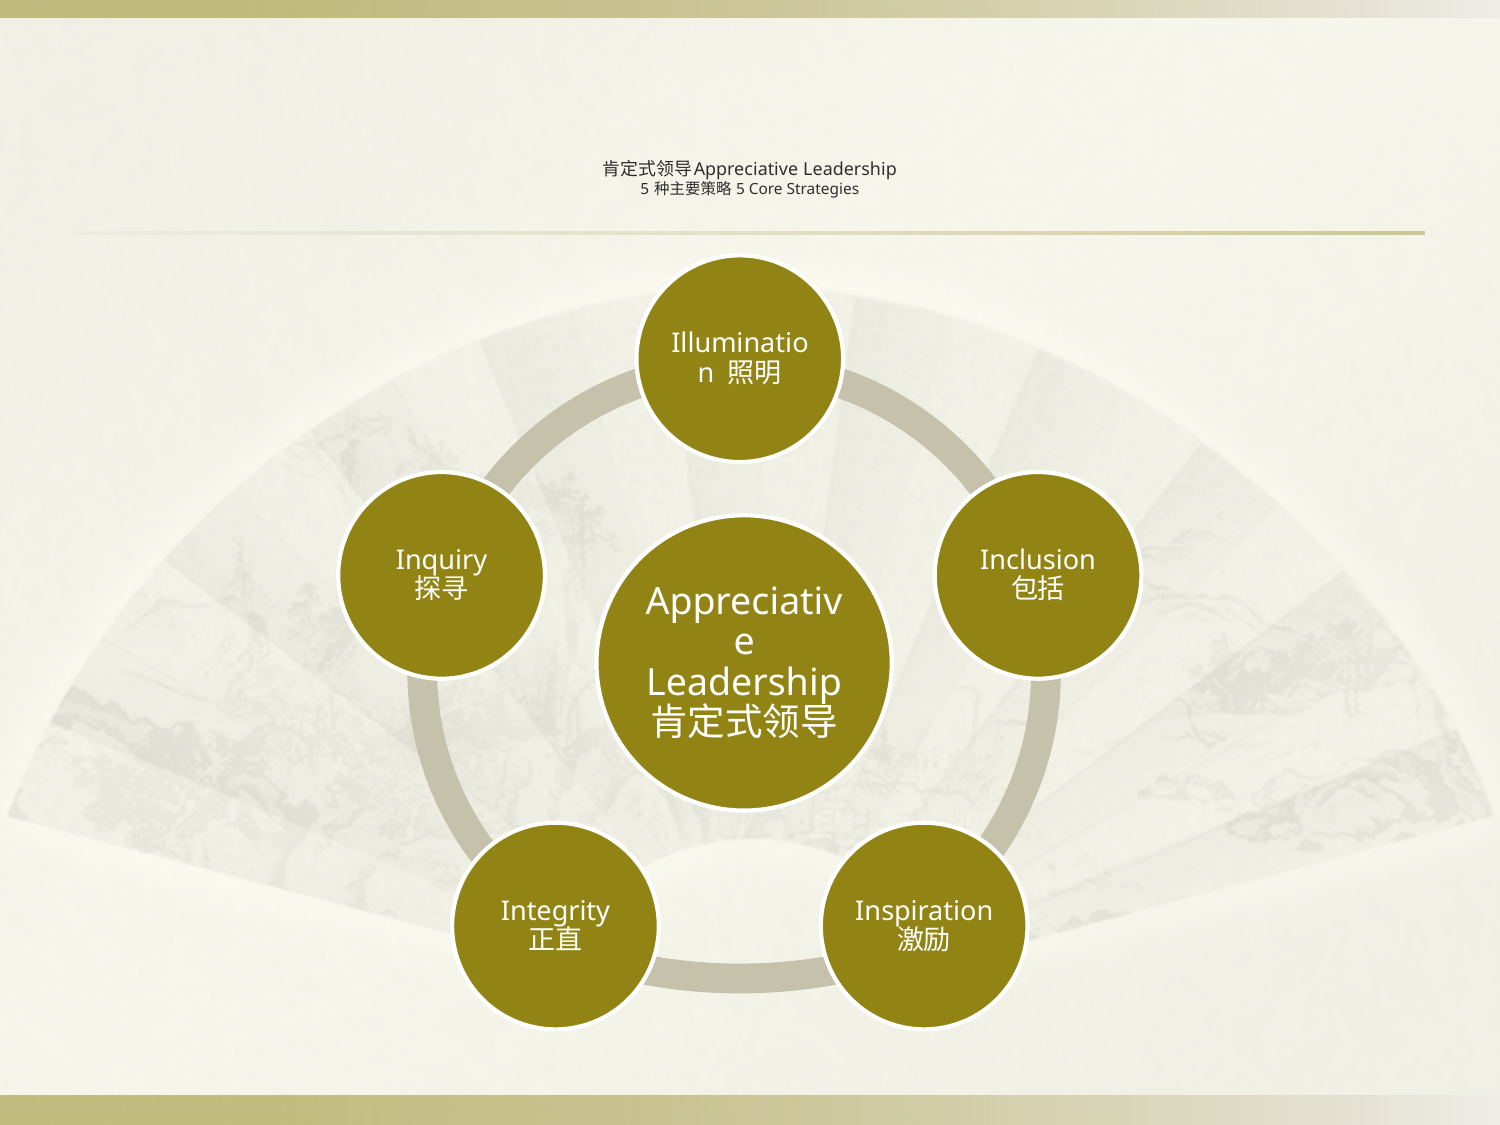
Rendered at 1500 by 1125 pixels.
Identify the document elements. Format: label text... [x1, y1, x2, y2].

title 肯定式领导Appreciative Leadership 5 种主要策略 5 Core Strategies [75, 149, 1425, 232]
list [64, 254, 1416, 1036]
